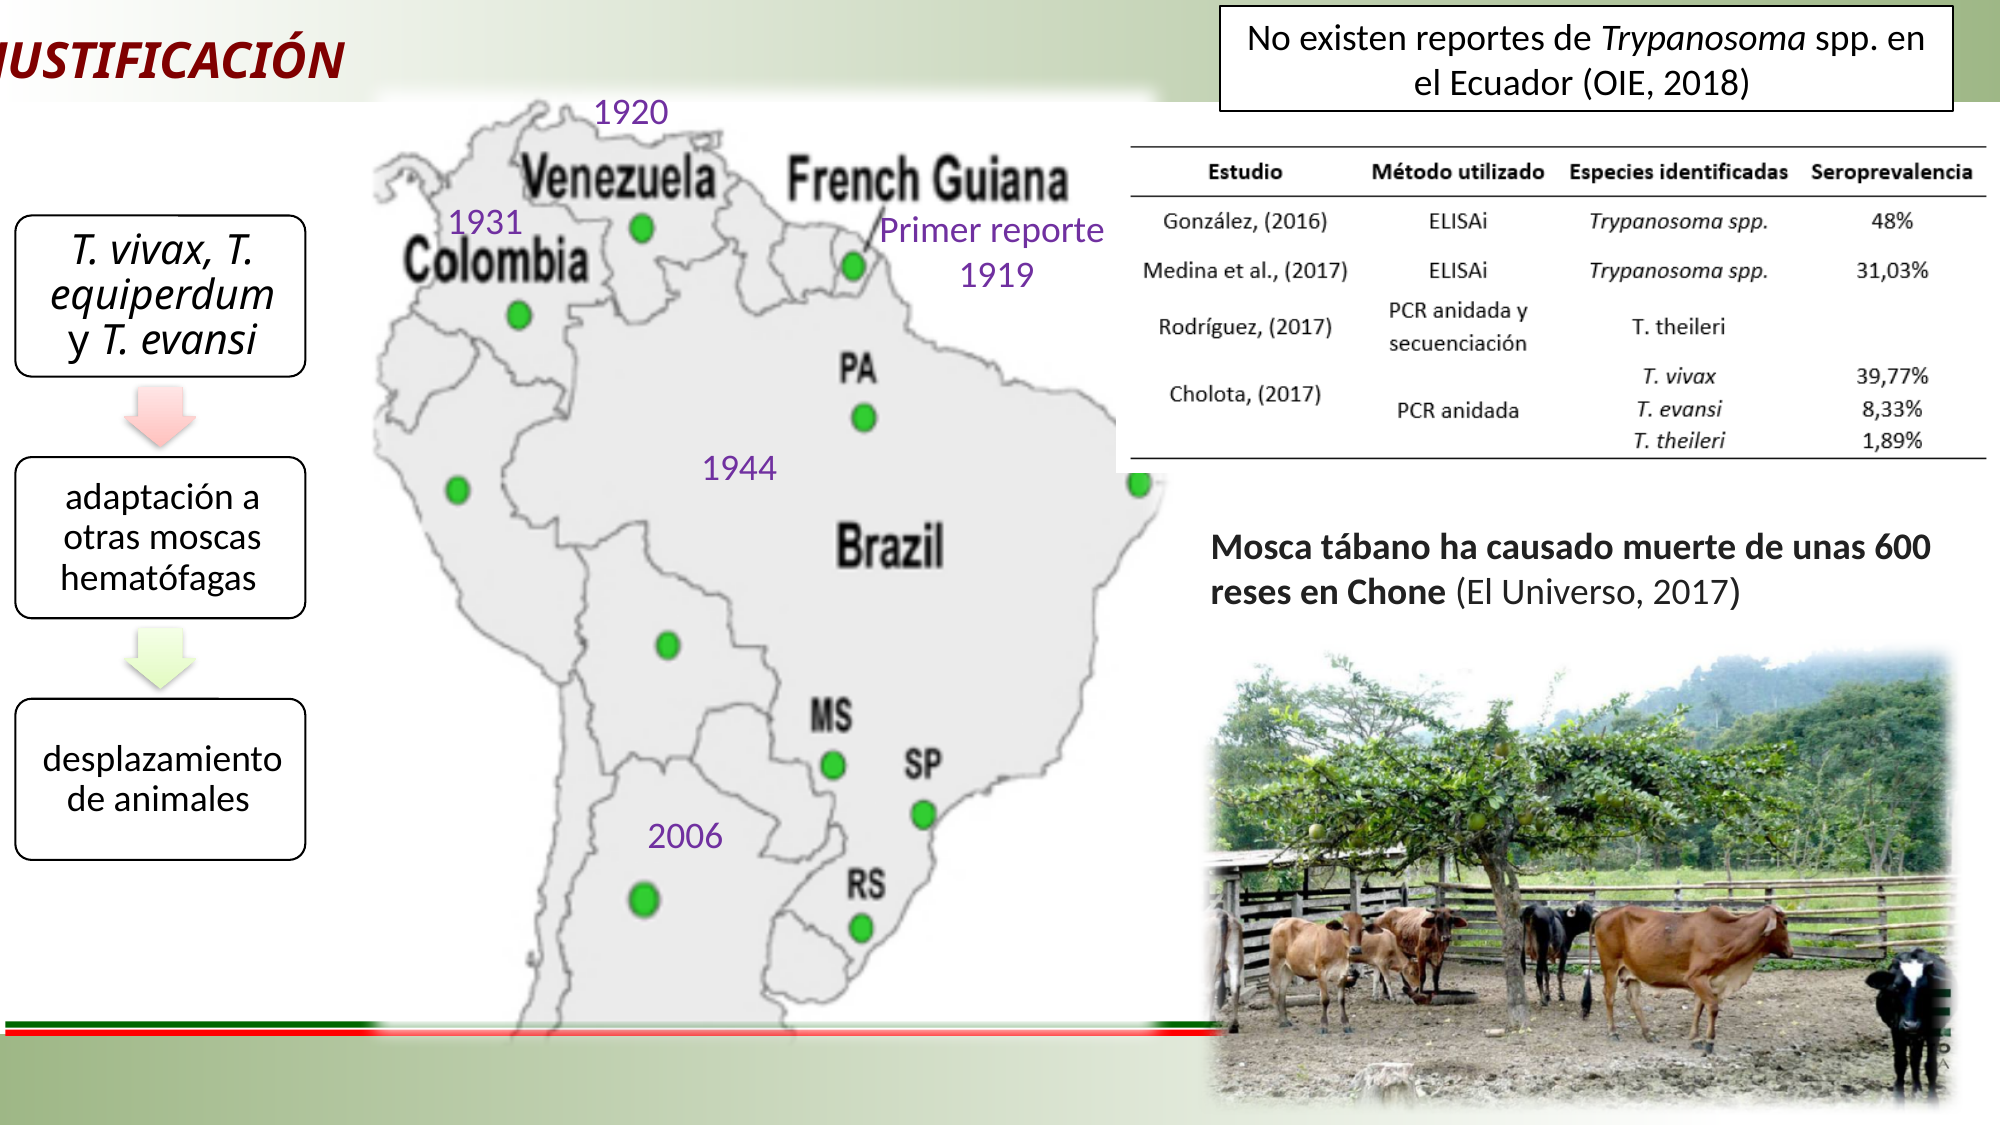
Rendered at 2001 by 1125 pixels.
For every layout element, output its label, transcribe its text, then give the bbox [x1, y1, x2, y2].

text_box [0, 215, 608, 861]
text_box JUSTIFICACIÓN [0, 21, 360, 96]
picture [358, 73, 2000, 1052]
picture [1197, 638, 1977, 1116]
text_box No existen reportes de Trypanosoma spp. en el Ecuador (OIE, 2018) [1218, 4, 1955, 113]
text_box Mosca tábano ha causado muerte de unas 600 reses en Chone (El Universo, 2017) [1195, 514, 2000, 619]
